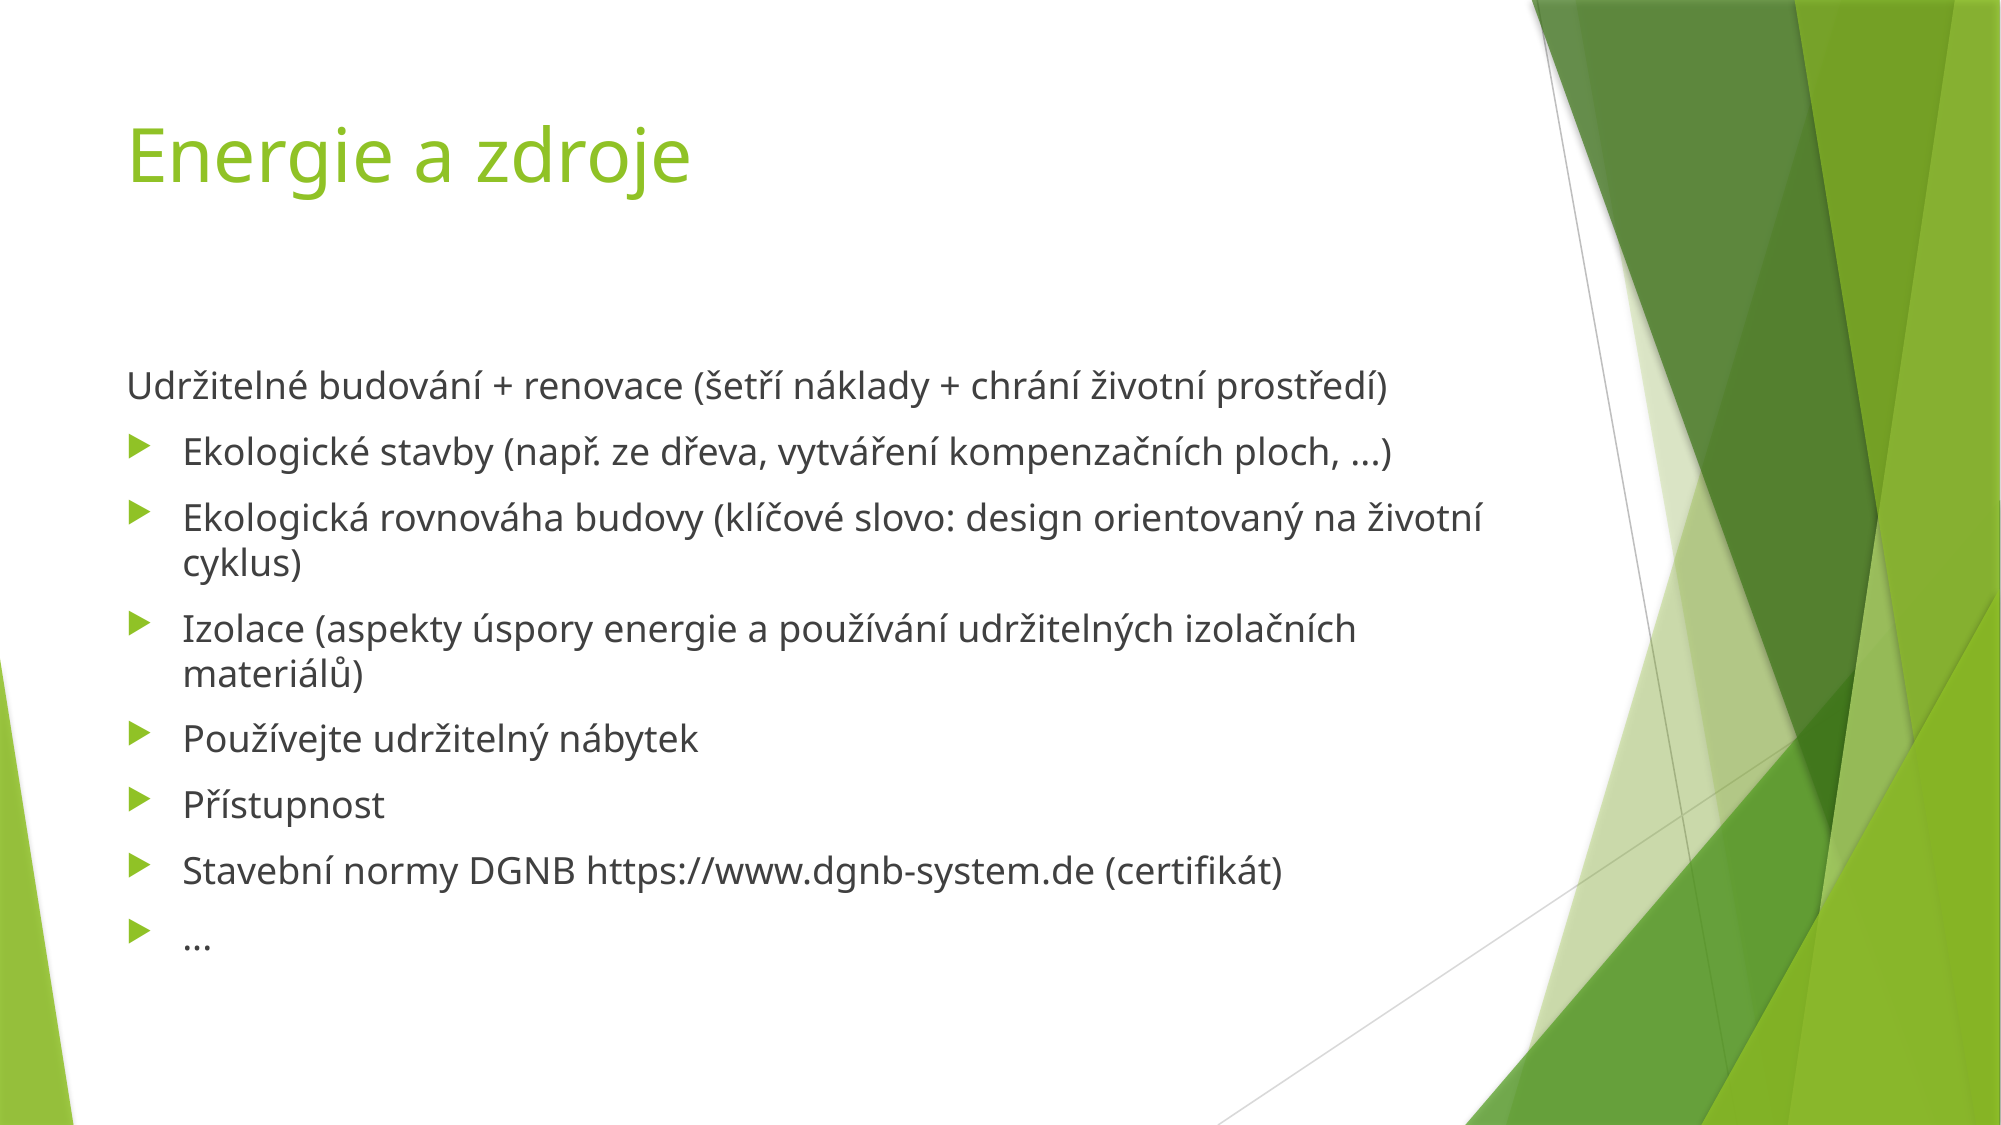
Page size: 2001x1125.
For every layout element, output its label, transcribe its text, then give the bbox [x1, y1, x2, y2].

title Energie a zdroje [111, 99, 1522, 317]
list Udržitelné budování + renovace (šetří náklady + chrání životní prostředí) Ekologické stavby (např. ze dřeva, vytváření kompenzačních ploch, ...) Ekologická rovnováha budovy (klíčové slovo: design orientovaný na životní cyklus) Izolace (aspekty úspory energie a používání udržitelných izolačních materiálů) Používejte udržitelný nábytek Přístupnost Stavební normy DGNB https://www.dgnb-system.de (certifikát) ... [111, 354, 1522, 992]
